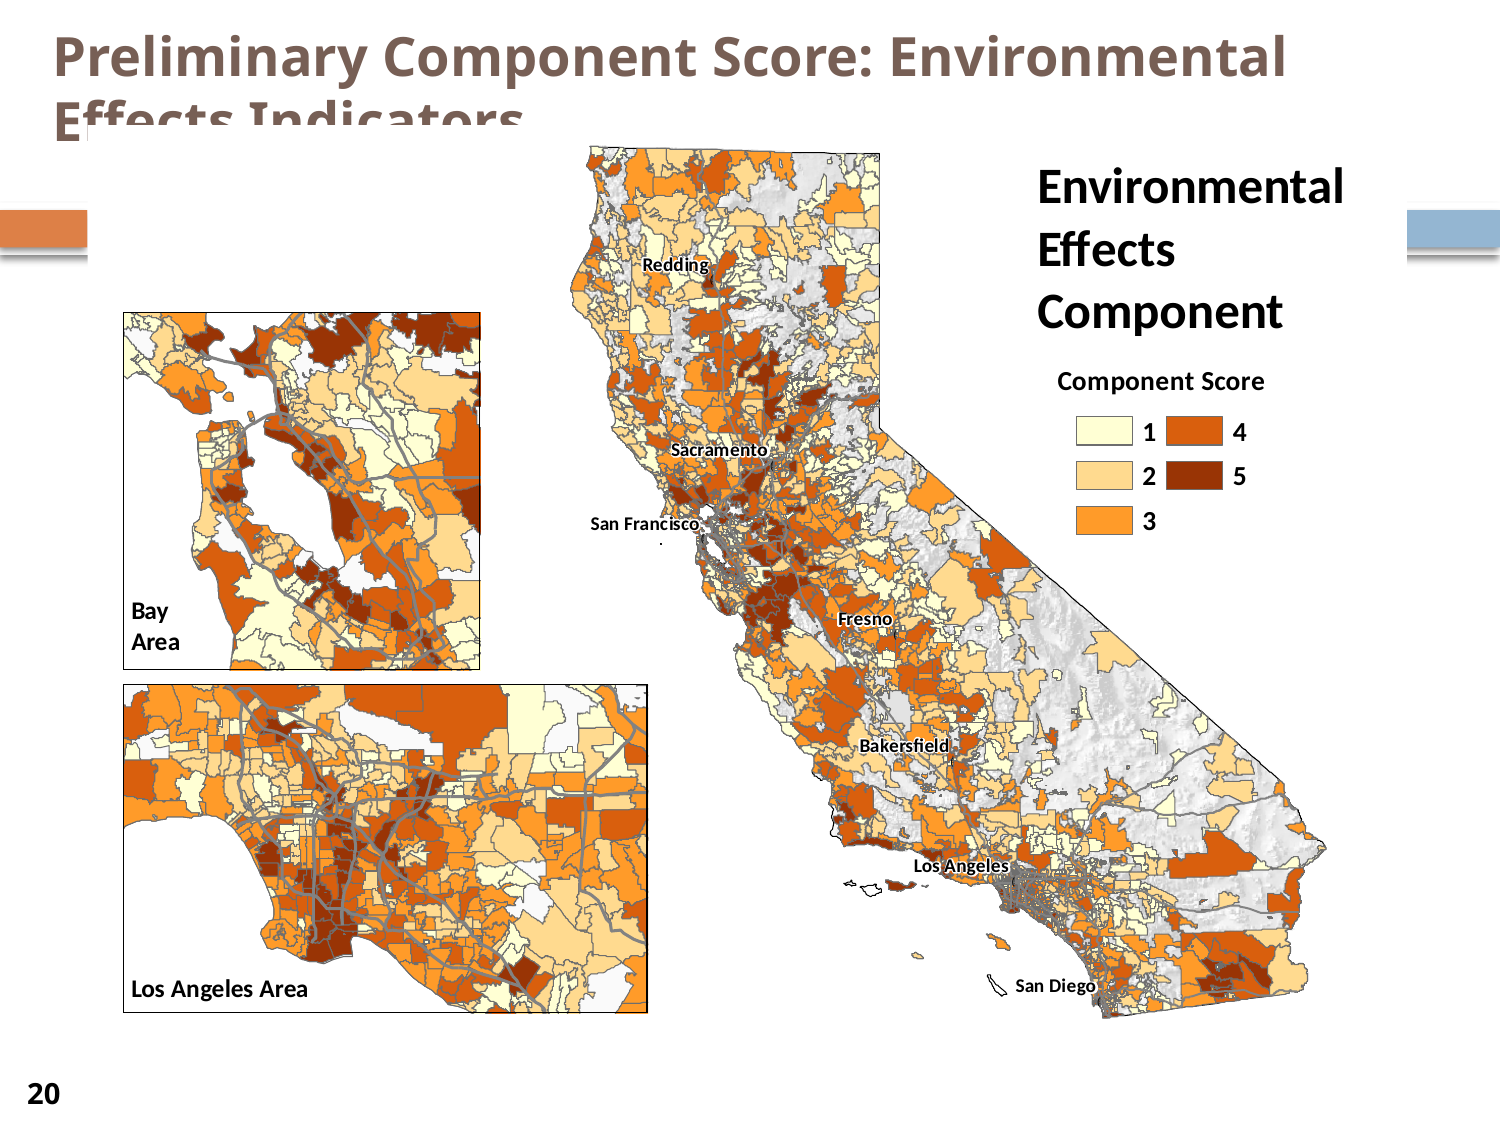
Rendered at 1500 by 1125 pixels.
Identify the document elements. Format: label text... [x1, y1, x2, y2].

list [87, 124, 1413, 1043]
slide_number 20 [0, 1074, 88, 1116]
text_box Preliminary Component Score: Environmental Effects Indicators [36, 11, 1489, 164]
